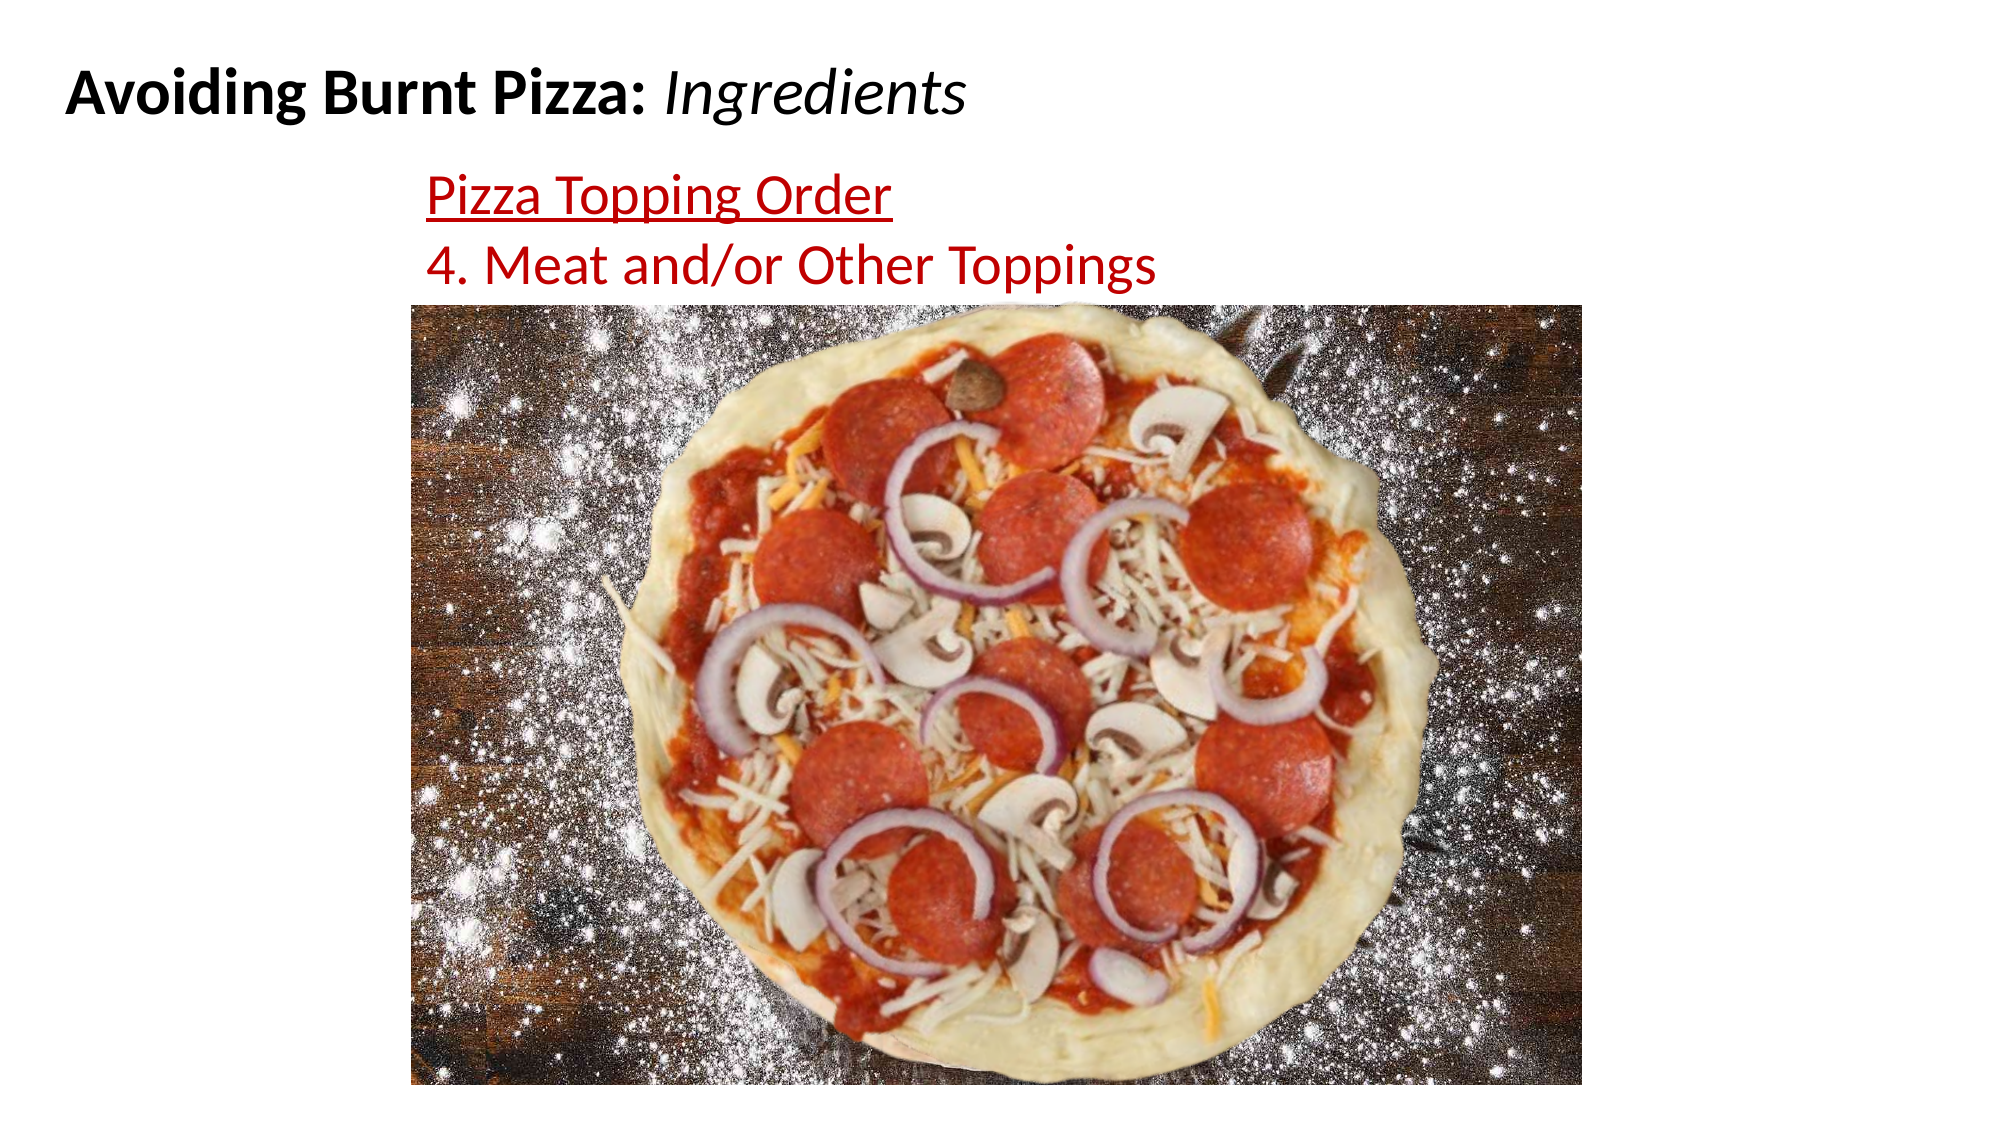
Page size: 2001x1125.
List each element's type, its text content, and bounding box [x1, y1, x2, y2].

picture [411, 168, 1582, 1125]
text_box Avoiding Burnt Pizza: Ingredients [50, 40, 1942, 135]
text_box Pizza Topping Order 4. Meat and/or Other Toppings [411, 148, 1244, 304]
